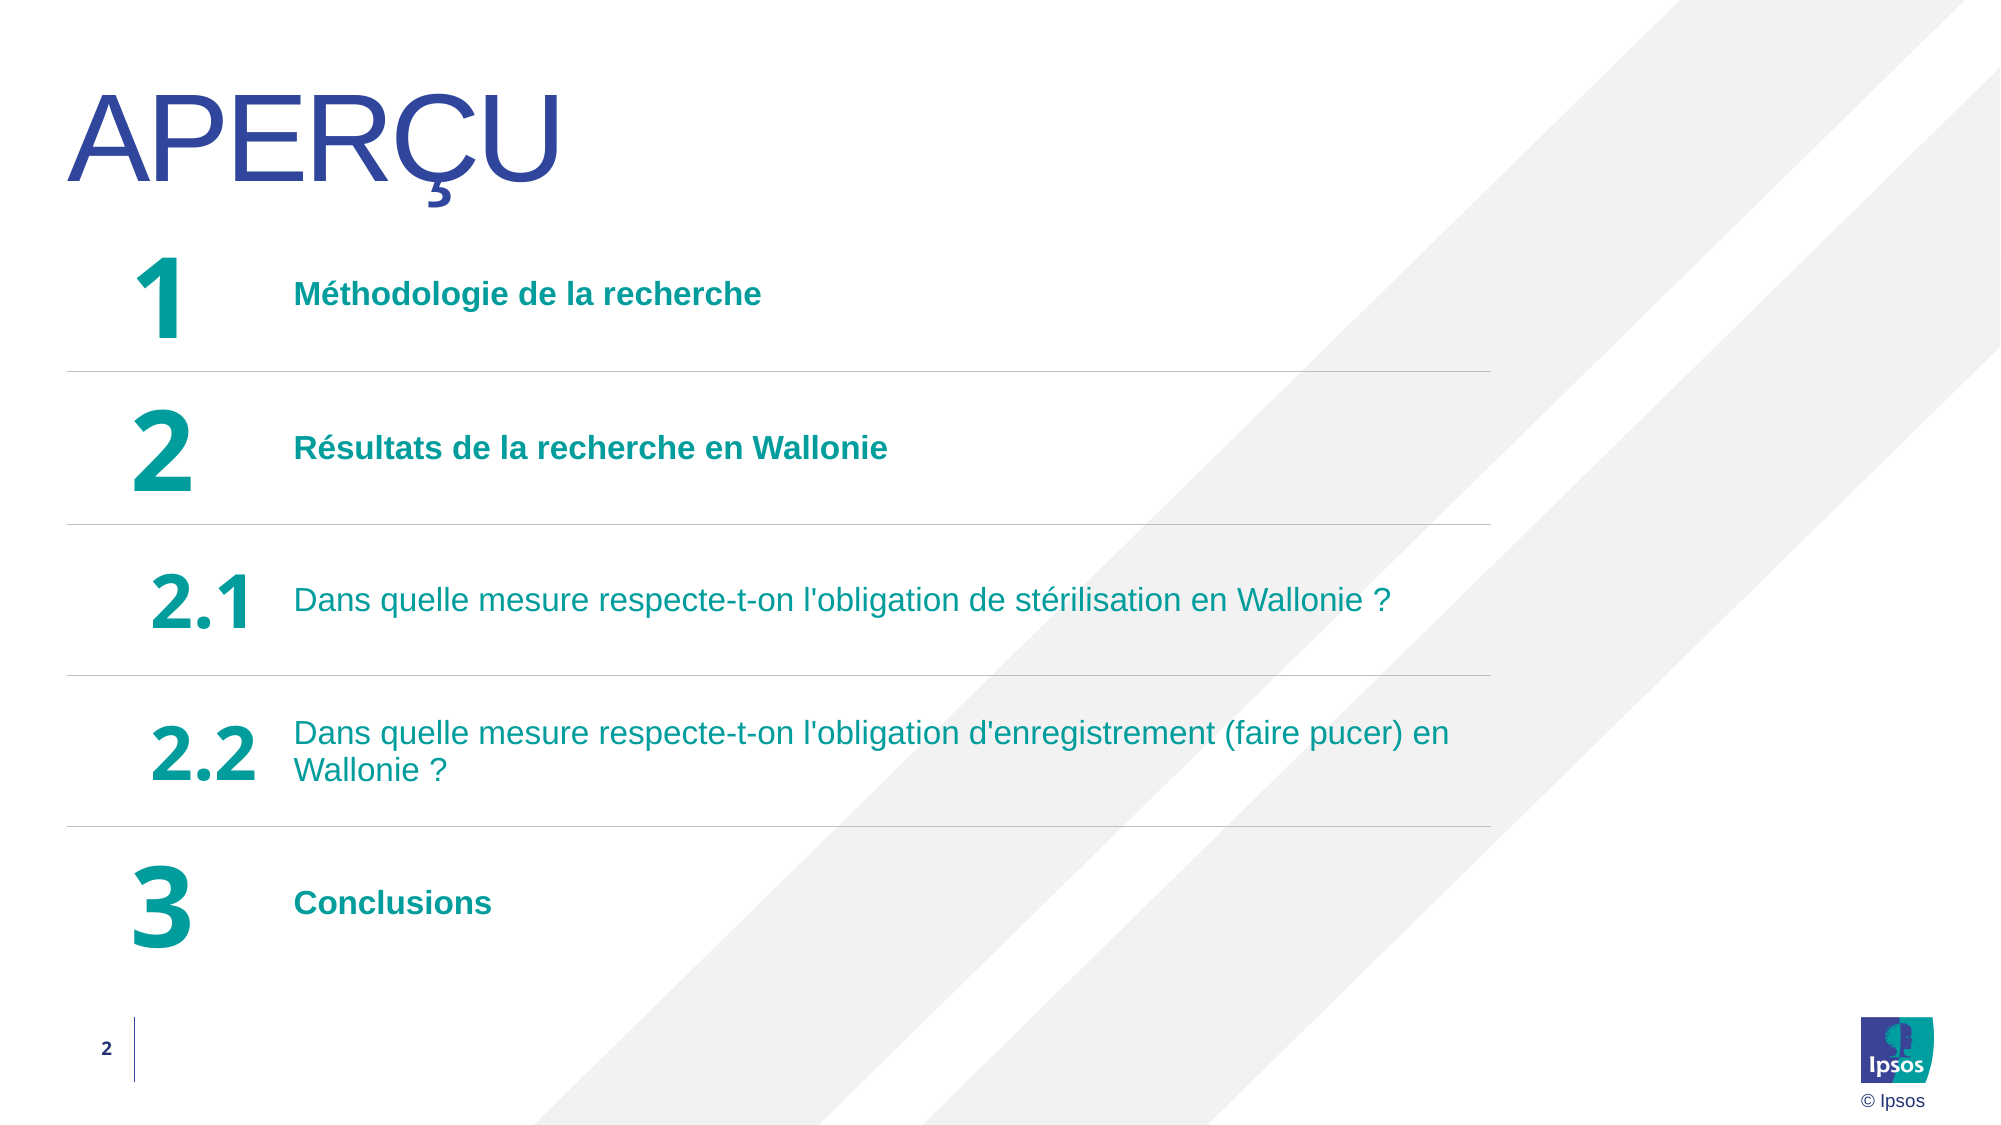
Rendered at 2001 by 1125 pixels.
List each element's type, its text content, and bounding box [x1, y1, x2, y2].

table_cell Conclusions [258, 827, 1491, 980]
table_cell 2.2 [67, 676, 258, 826]
picture [1860, 1016, 1935, 1084]
table_cell Dans quelle mesure respecte-t-on l'obligation d'enregistrement (faire pucer) en Wallonie ? [258, 676, 1491, 826]
table_header 1 [67, 218, 258, 371]
title APERçu [67, 84, 1306, 206]
table_cell Dans quelle mesure respecte-t-on l'obligation de stérilisation en Wallonie ? [258, 525, 1491, 675]
table_header Méthodologie de la recherche [258, 218, 1491, 371]
table_cell 2.1 [67, 525, 258, 675]
slide_number 2 [66, 1017, 135, 1083]
table_cell 3 [67, 827, 258, 980]
table_cell Résultats de la recherche en Wallonie [258, 372, 1491, 524]
table_cell 2 [67, 372, 258, 524]
